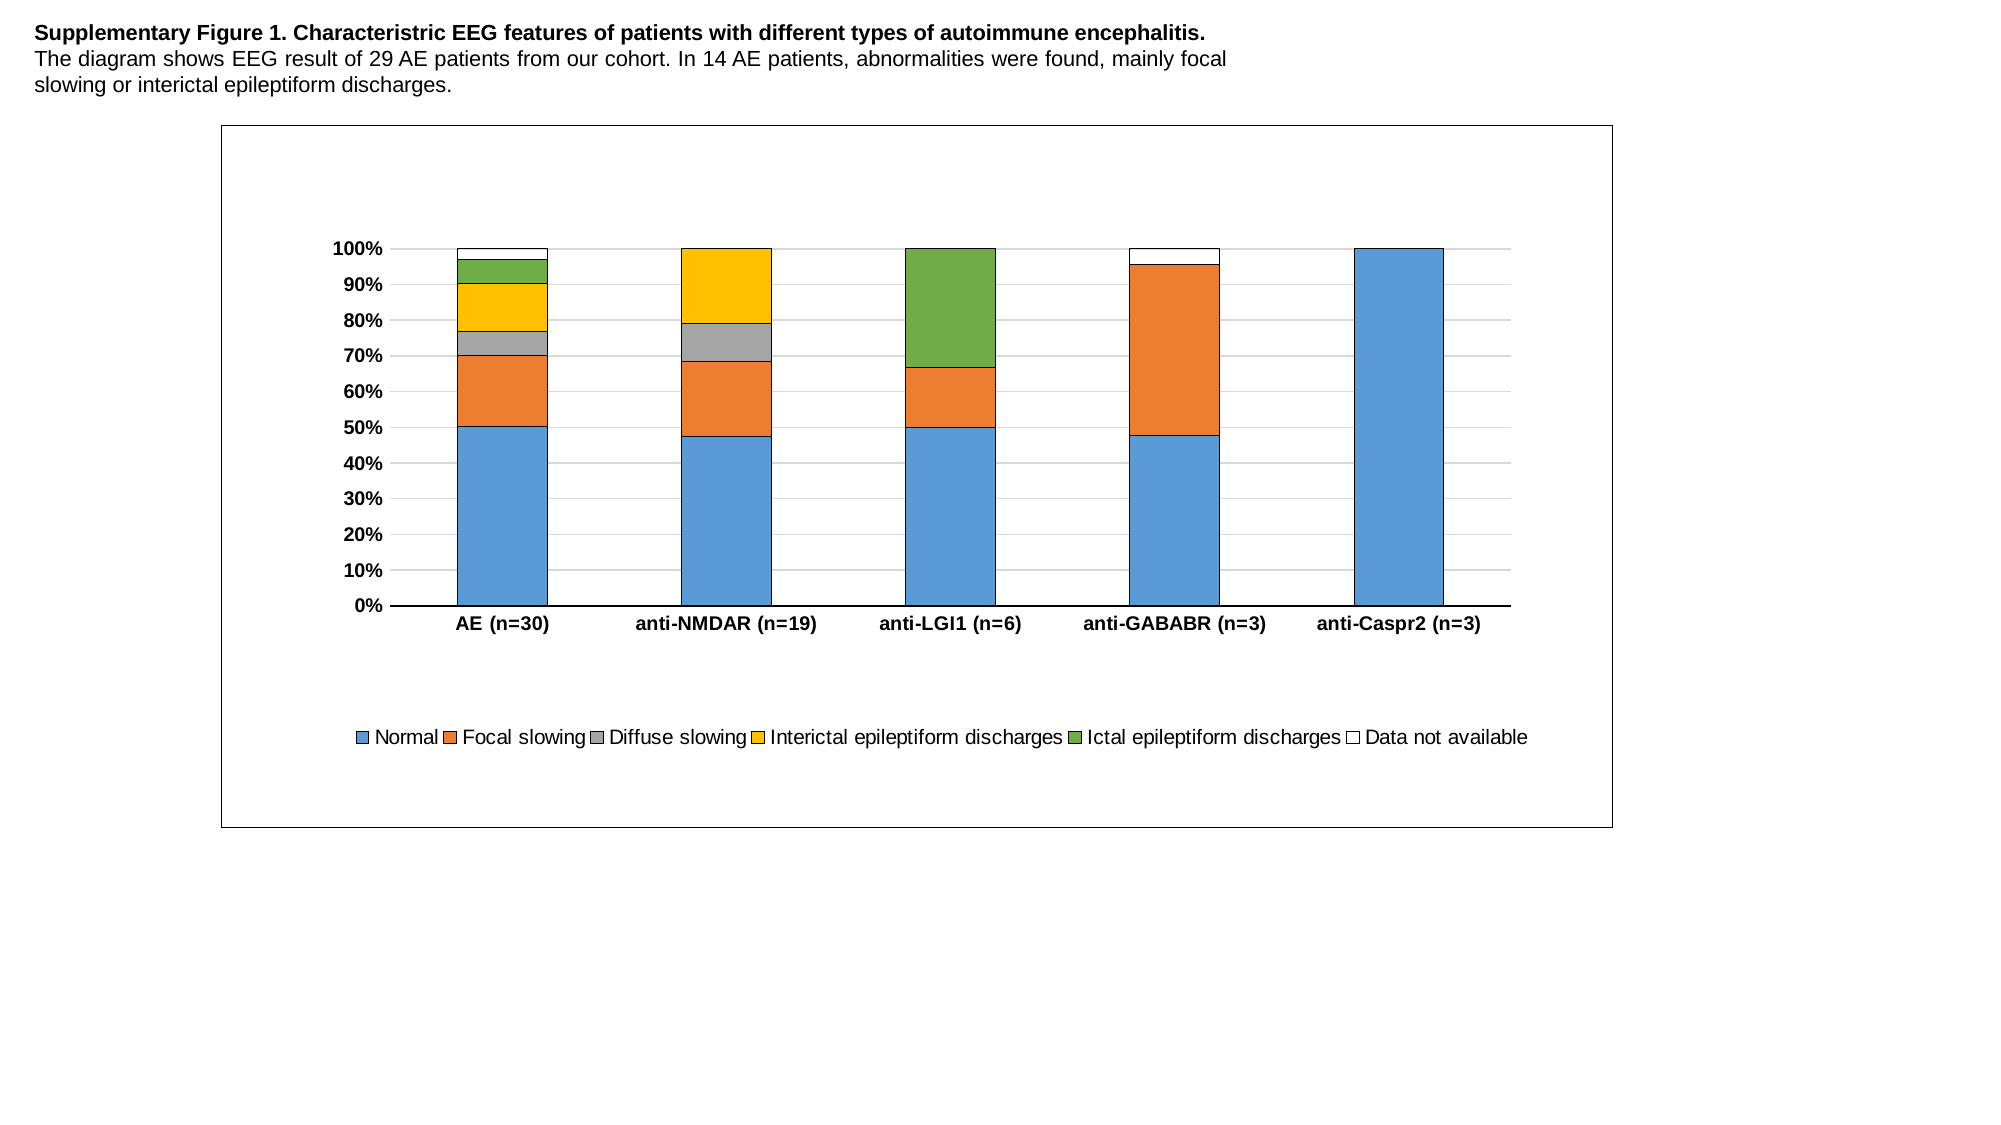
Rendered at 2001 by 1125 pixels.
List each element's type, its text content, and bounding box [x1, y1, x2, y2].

text_box Supplementary Figure 1. Characteristric EEG features of patients with different types of autoimmune encephalitis. The diagram shows EEG result of 29 AE patients from our cohort. In 14 AE patients, abnormalities were found, mainly focal slowing or interictal epileptiform discharges. [19, 10, 1244, 105]
chart [221, 125, 1613, 828]
